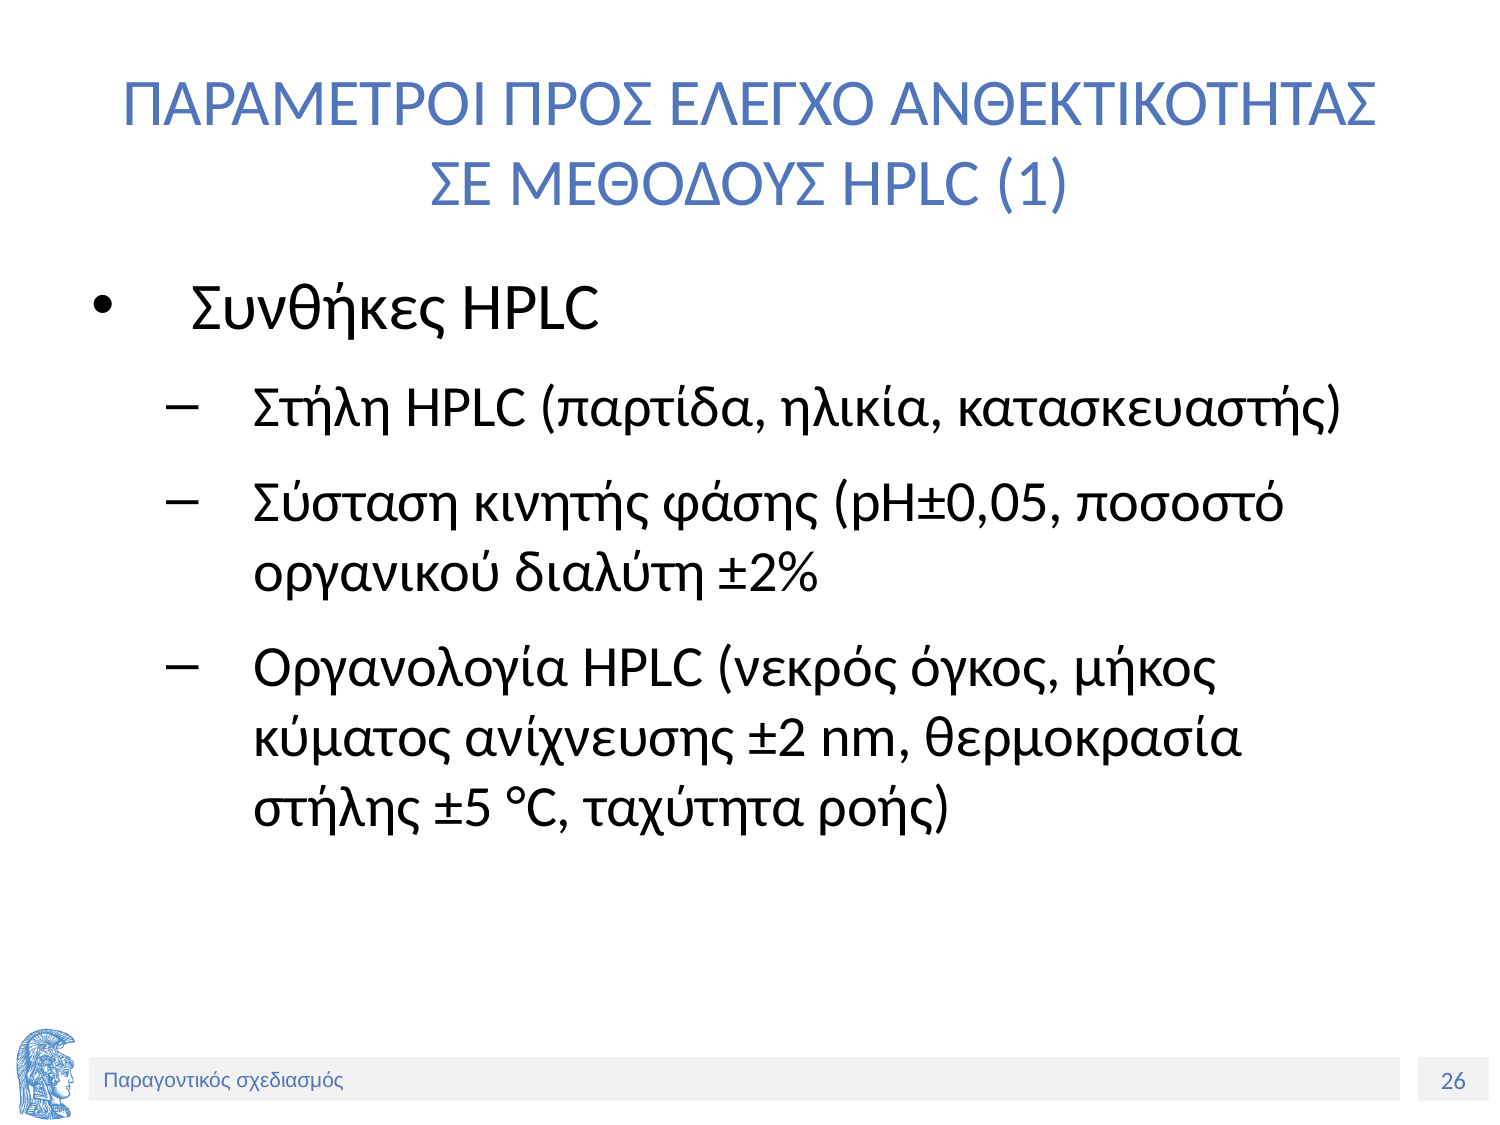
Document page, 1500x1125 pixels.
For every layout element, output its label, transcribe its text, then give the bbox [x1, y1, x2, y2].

title ΠΑΡΑΜΕΤΡΟΙ ΠΡΟΣ ΕΛΕΓΧΟ ΑΝΘΕΚΤΙΚΟΤΗΤΑΣ ΣΕ ΜΕΘΟΔΟΥΣ HPLC (1) [74, 44, 1426, 233]
picture [9, 1025, 81, 1120]
list Συνθήκες HPLC Στήλη HPLC (παρτίδα, ηλικία, κατασκευαστής) Σύσταση κινητής φάσης (pH±0,05, ποσοστό οργανικού διαλύτη ±2% Οργανολογία HPLC (νεκρός όγκος, μήκος κύματος ανίχνευσης ±2 nm, θερμοκρασία στήλης ±5 °C, ταχύτητα ροής) [75, 255, 1427, 999]
